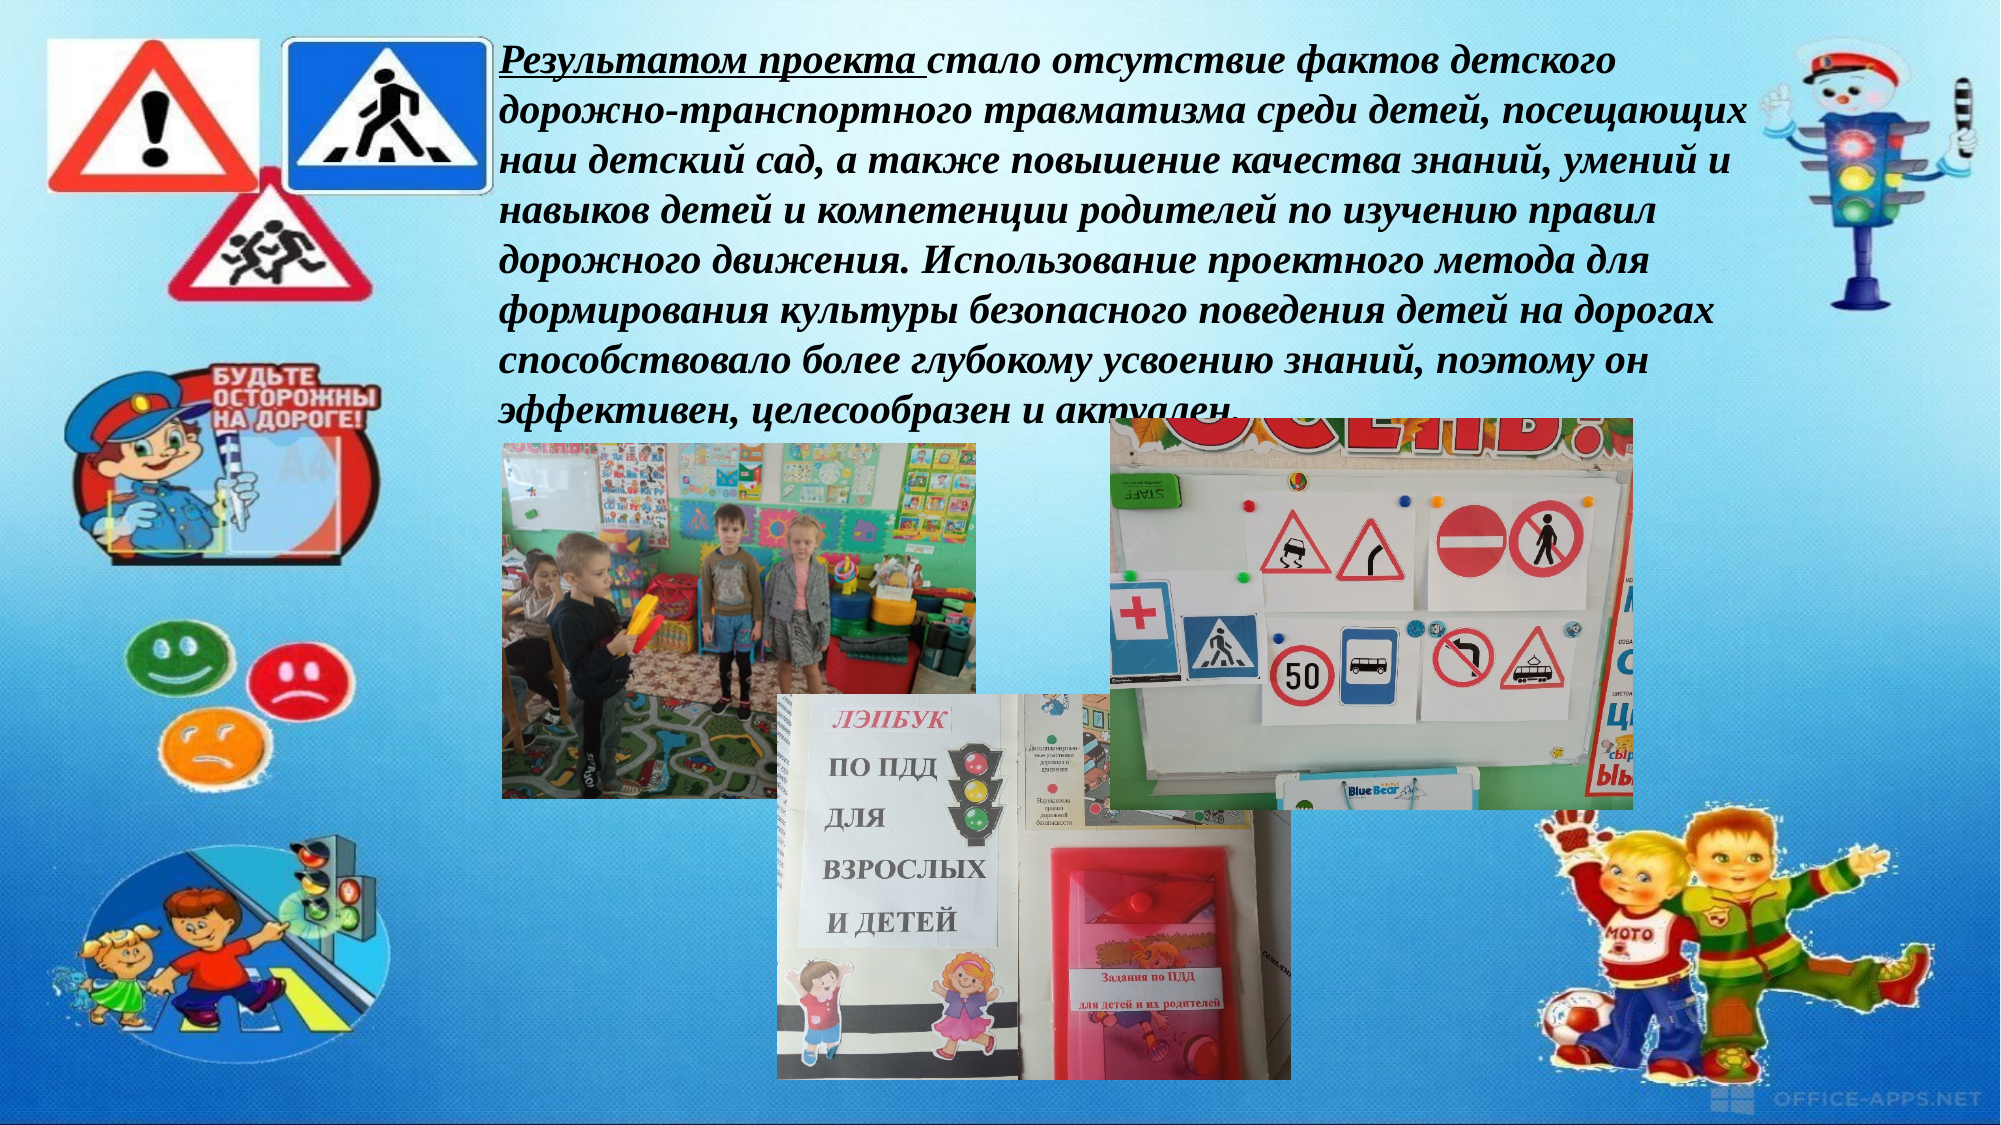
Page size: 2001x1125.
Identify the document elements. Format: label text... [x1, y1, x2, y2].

picture [0, 0, 2001, 1125]
text_box Результатом проекта стало отсутствие фактов детского дорожно-транспортного травматизма среди детей, посещающих наш детский сад, а также повышение качества знаний, умений и навыков детей и компетенции родителей по изучению правил дорожного движения. Использование проектного метода для формирования культуры безопасного поведения детей на дорогах способствовало более глубокому усвоению знаний, поэтому он эффективен, целесообразен и актуален. [484, 24, 1822, 440]
